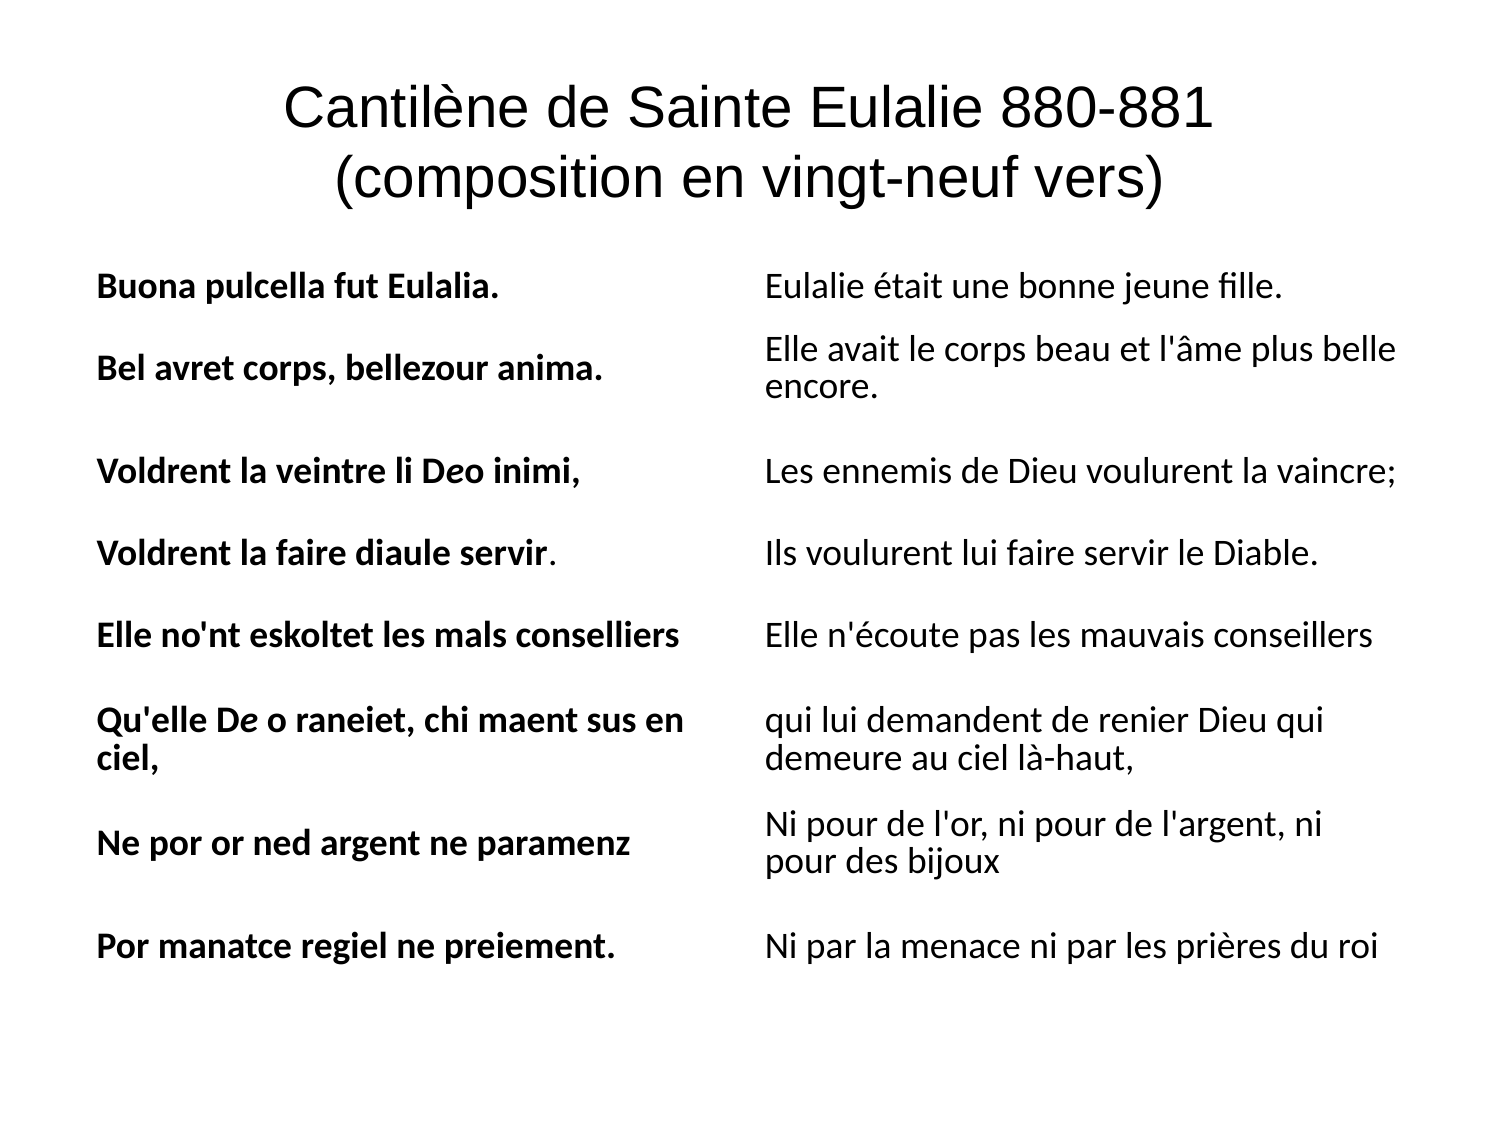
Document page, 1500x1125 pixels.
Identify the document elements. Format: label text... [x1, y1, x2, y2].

table_cell Ils voulurent lui faire servir le Diable. [750, 527, 1418, 586]
table_cell Por manatce regiel ne preiement. [82, 898, 750, 1002]
table_header Eulalie était une bonne jeune fille. [750, 259, 1418, 319]
table_cell Elle avait le corps beau et l'âme plus belle encore. [750, 319, 1418, 423]
table_cell Ni pour de l'or, ni pour de l'argent, ni pour des bijoux [750, 794, 1418, 898]
table_cell Elle n'écoute pas les mauvais conseillers [750, 586, 1418, 690]
table_cell Qu'elle De o raneiet, chi maent sus en ciel, [82, 690, 750, 794]
table_cell Ni par la menace ni par les prières du roi [750, 898, 1418, 1002]
table_cell Voldrent la veintre li Deo inimi, [82, 423, 750, 527]
table_cell Elle no'nt eskoltet les mals conselliers [82, 586, 750, 690]
table_header Buona pulcella fut Eulalia. [82, 259, 750, 319]
table_cell qui lui demandent de renier Dieu qui demeure au ciel là-haut, [750, 690, 1418, 794]
table_cell Bel avret corps, bellezour anima. [82, 319, 750, 423]
title Cantilène de Sainte Eulalie 880-881 (composition en vingt-neuf vers) [75, 45, 1425, 233]
table_cell Voldrent la faire diaule servir. [82, 527, 750, 586]
table_cell Les ennemis de Dieu voulurent la vaincre; [750, 423, 1418, 527]
table_cell Ne por or ned argent ne paramenz [82, 794, 750, 898]
